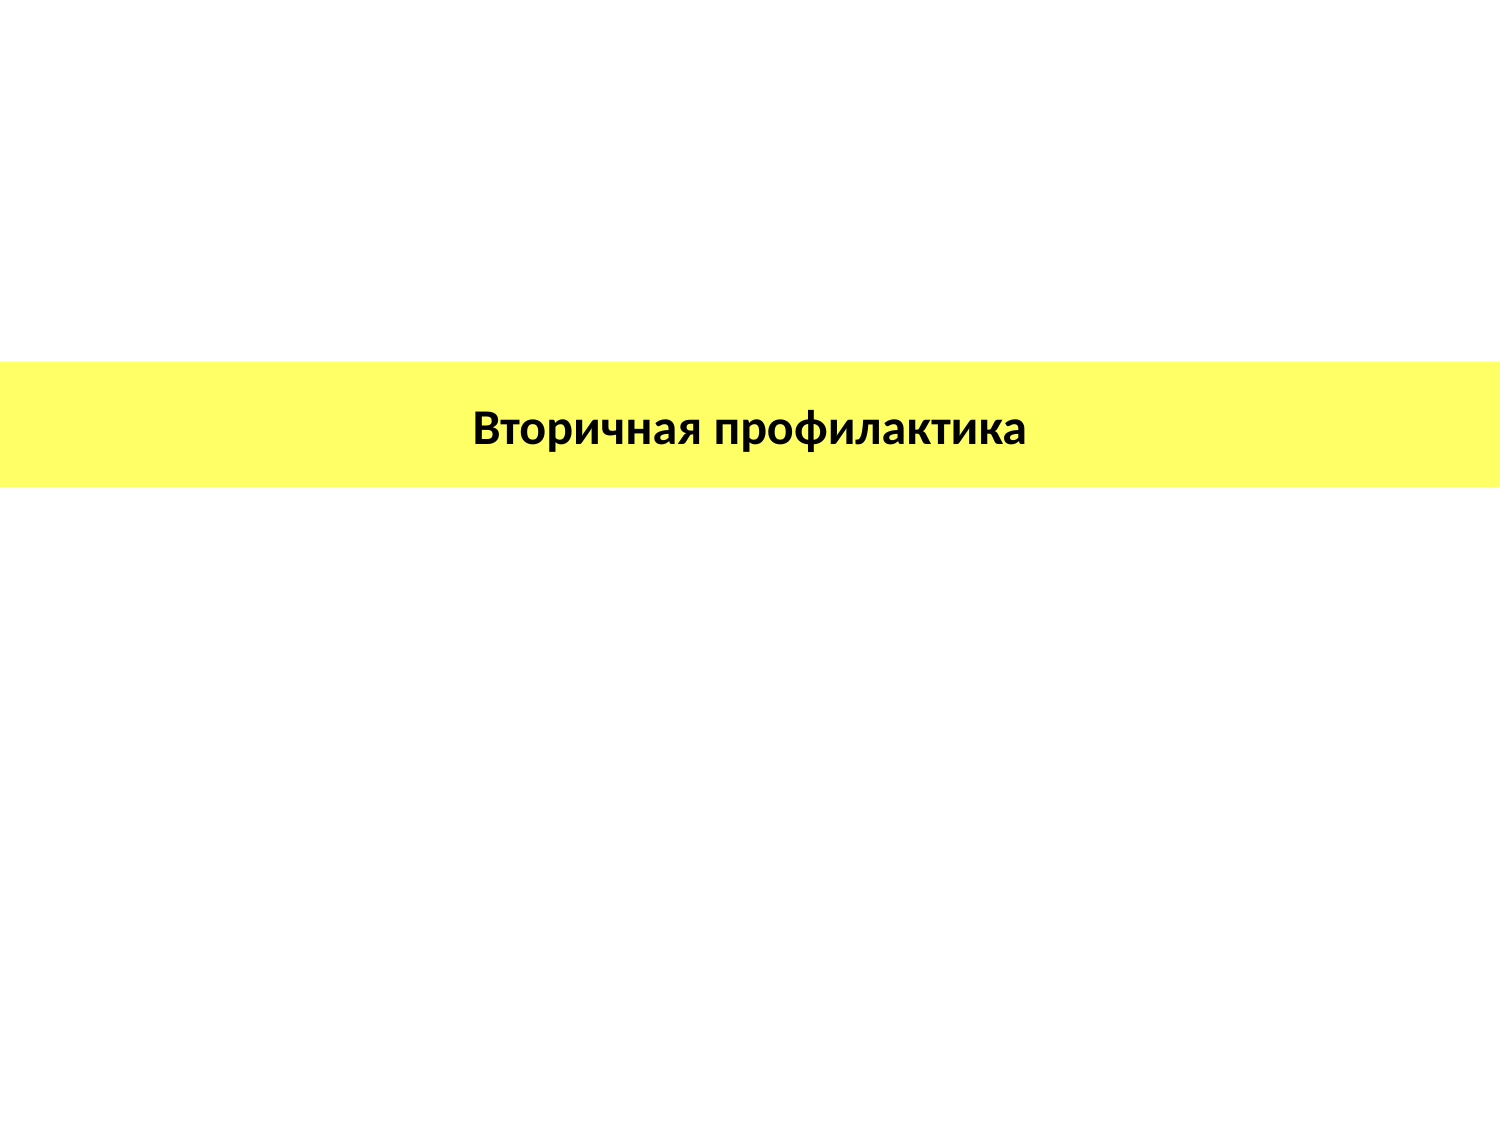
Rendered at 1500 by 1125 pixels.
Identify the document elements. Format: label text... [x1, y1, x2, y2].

title Вторичная профилактика [0, 361, 1500, 488]
